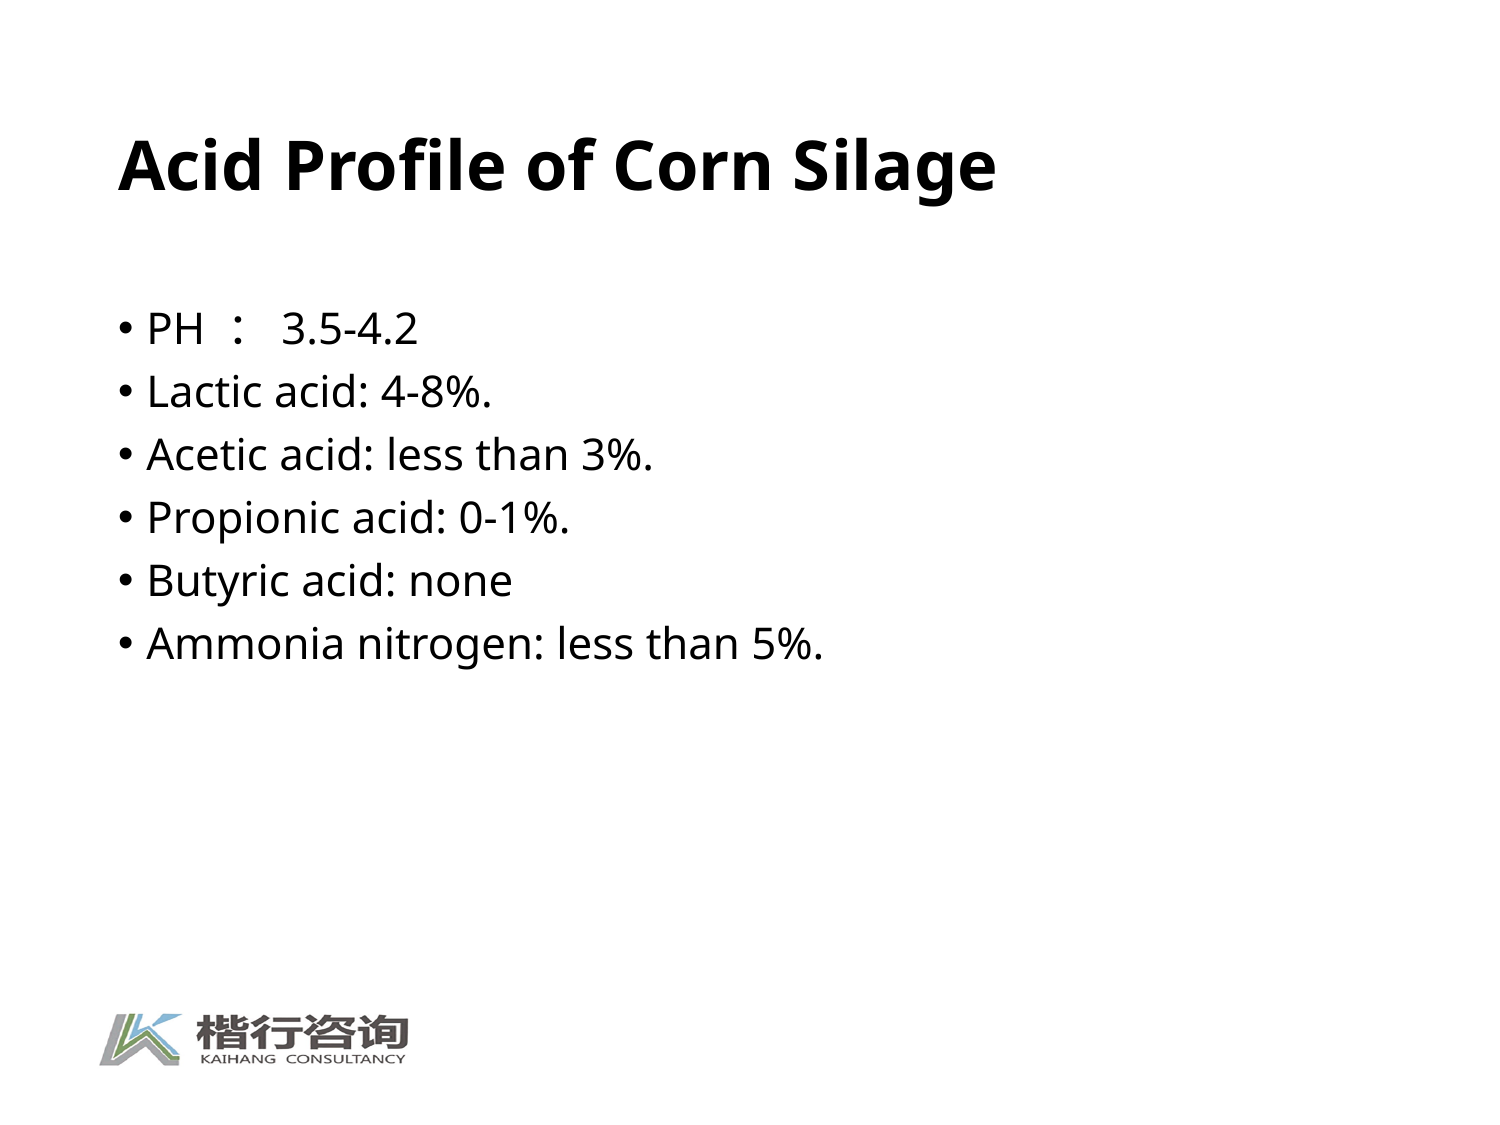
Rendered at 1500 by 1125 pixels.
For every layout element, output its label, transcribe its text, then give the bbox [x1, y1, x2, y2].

title Acid Profile of Corn Silage [103, 59, 1397, 278]
list PH ：3.5-4.2 Lactic acid: 4-8%. Acetic acid: less than 3%. Propionic acid: 0-1%. Butyric acid: none Ammonia nitrogen: less than 5%. [103, 299, 1397, 1014]
title The addition of lactic acid bacteria can speed up the fermentation of silage [97, 1008, 410, 1077]
